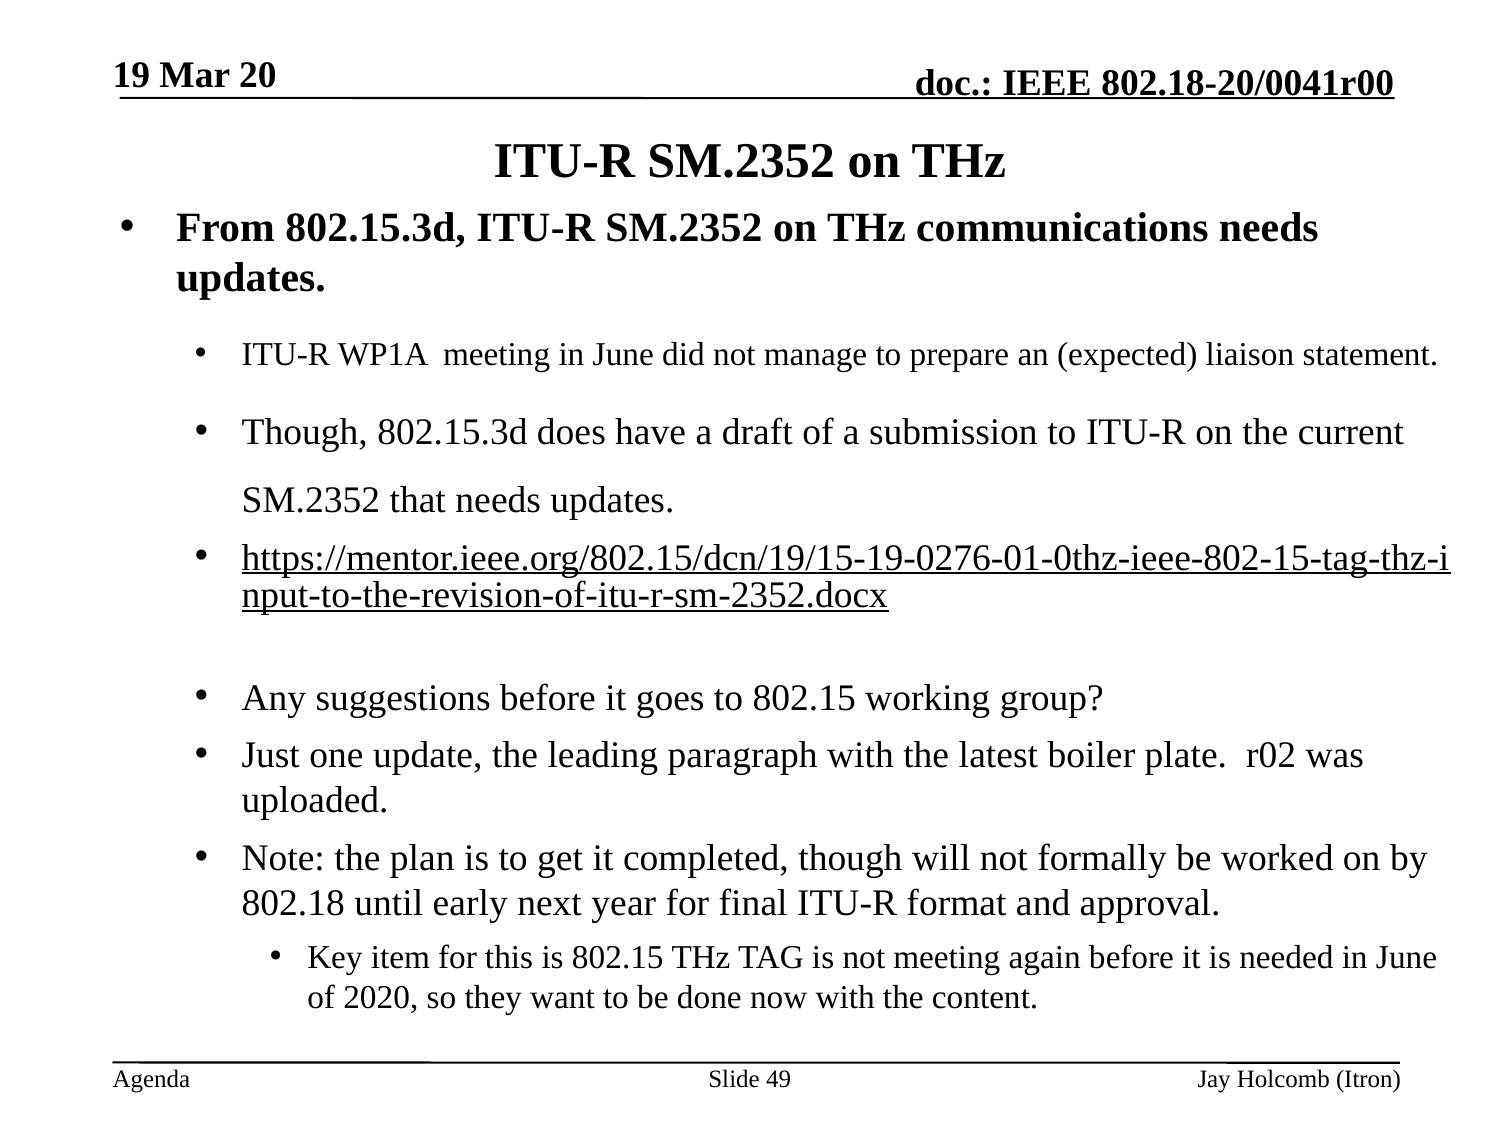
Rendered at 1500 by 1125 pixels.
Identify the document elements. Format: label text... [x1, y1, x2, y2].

title ITU-R SM.2352 on THz [112, 100, 1388, 174]
slide_number Slide 49 [699, 1061, 800, 1123]
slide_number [112, 49, 488, 95]
footer Jay Holcomb (Itron) [878, 1061, 1402, 1093]
list From 802.15.3d, ITU-R SM.2352 on THz communications needs updates. ITU-R WP1A meeting in June did not manage to prepare an (expected) liaison statement. Though, 802.15.3d does have a draft of a submission to ITU-R on the current SM.2352 that needs updates. https://mentor.ieee.org/802.15/dcn/19/15-19-0276-01-0thz-ieee-802-15-tag-thz-input-to-the-revision-of-itu-r-sm-2352.docx Any suggestions before it goes to 802.15 working group? Just one update, the leading paragraph with the latest boiler plate. r02 was uploaded. Note: the plan is to get it completed, though will not formally be worked on by 802.18 until early next year for final ITU-R format and approval. Key item for this is 802.15 THz TAG is not meeting again before it is needed in June of 2020, so they want to be done now with the content. [104, 174, 1476, 1063]
